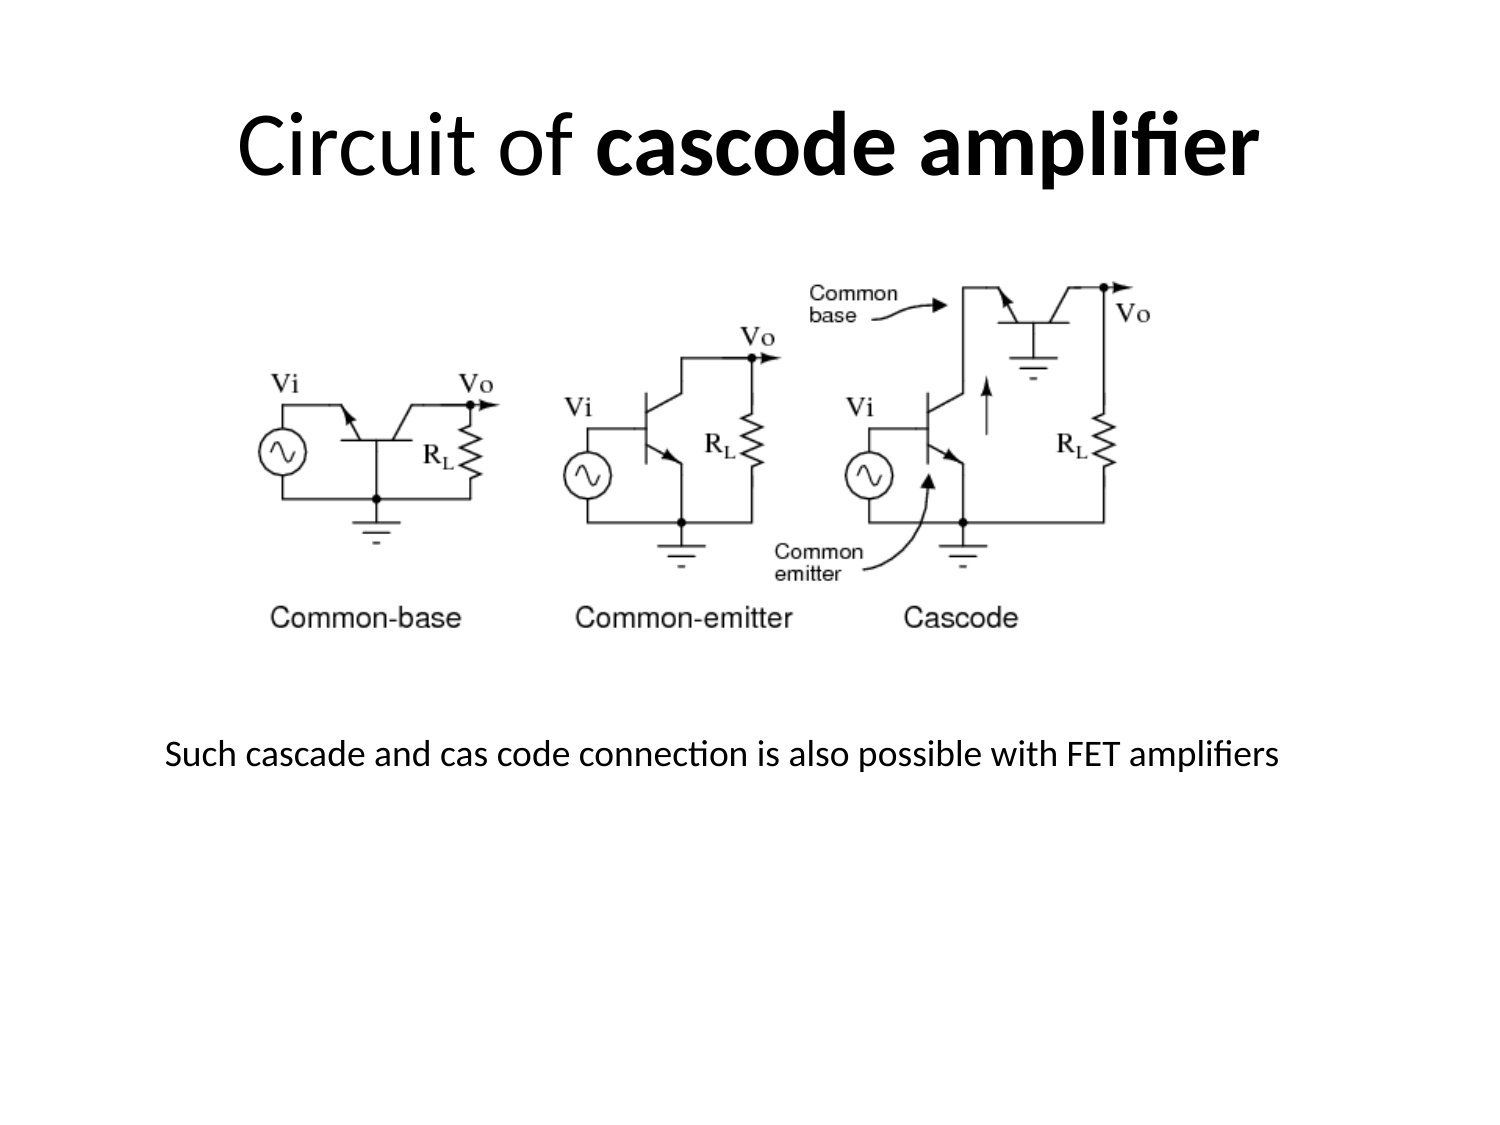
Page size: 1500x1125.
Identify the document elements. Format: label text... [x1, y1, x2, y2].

text_box Such cascade and cas code connection is also possible with FET amplifiers [150, 721, 1300, 782]
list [249, 274, 1162, 640]
title Circuit of cascode amplifier [75, 45, 1425, 233]
